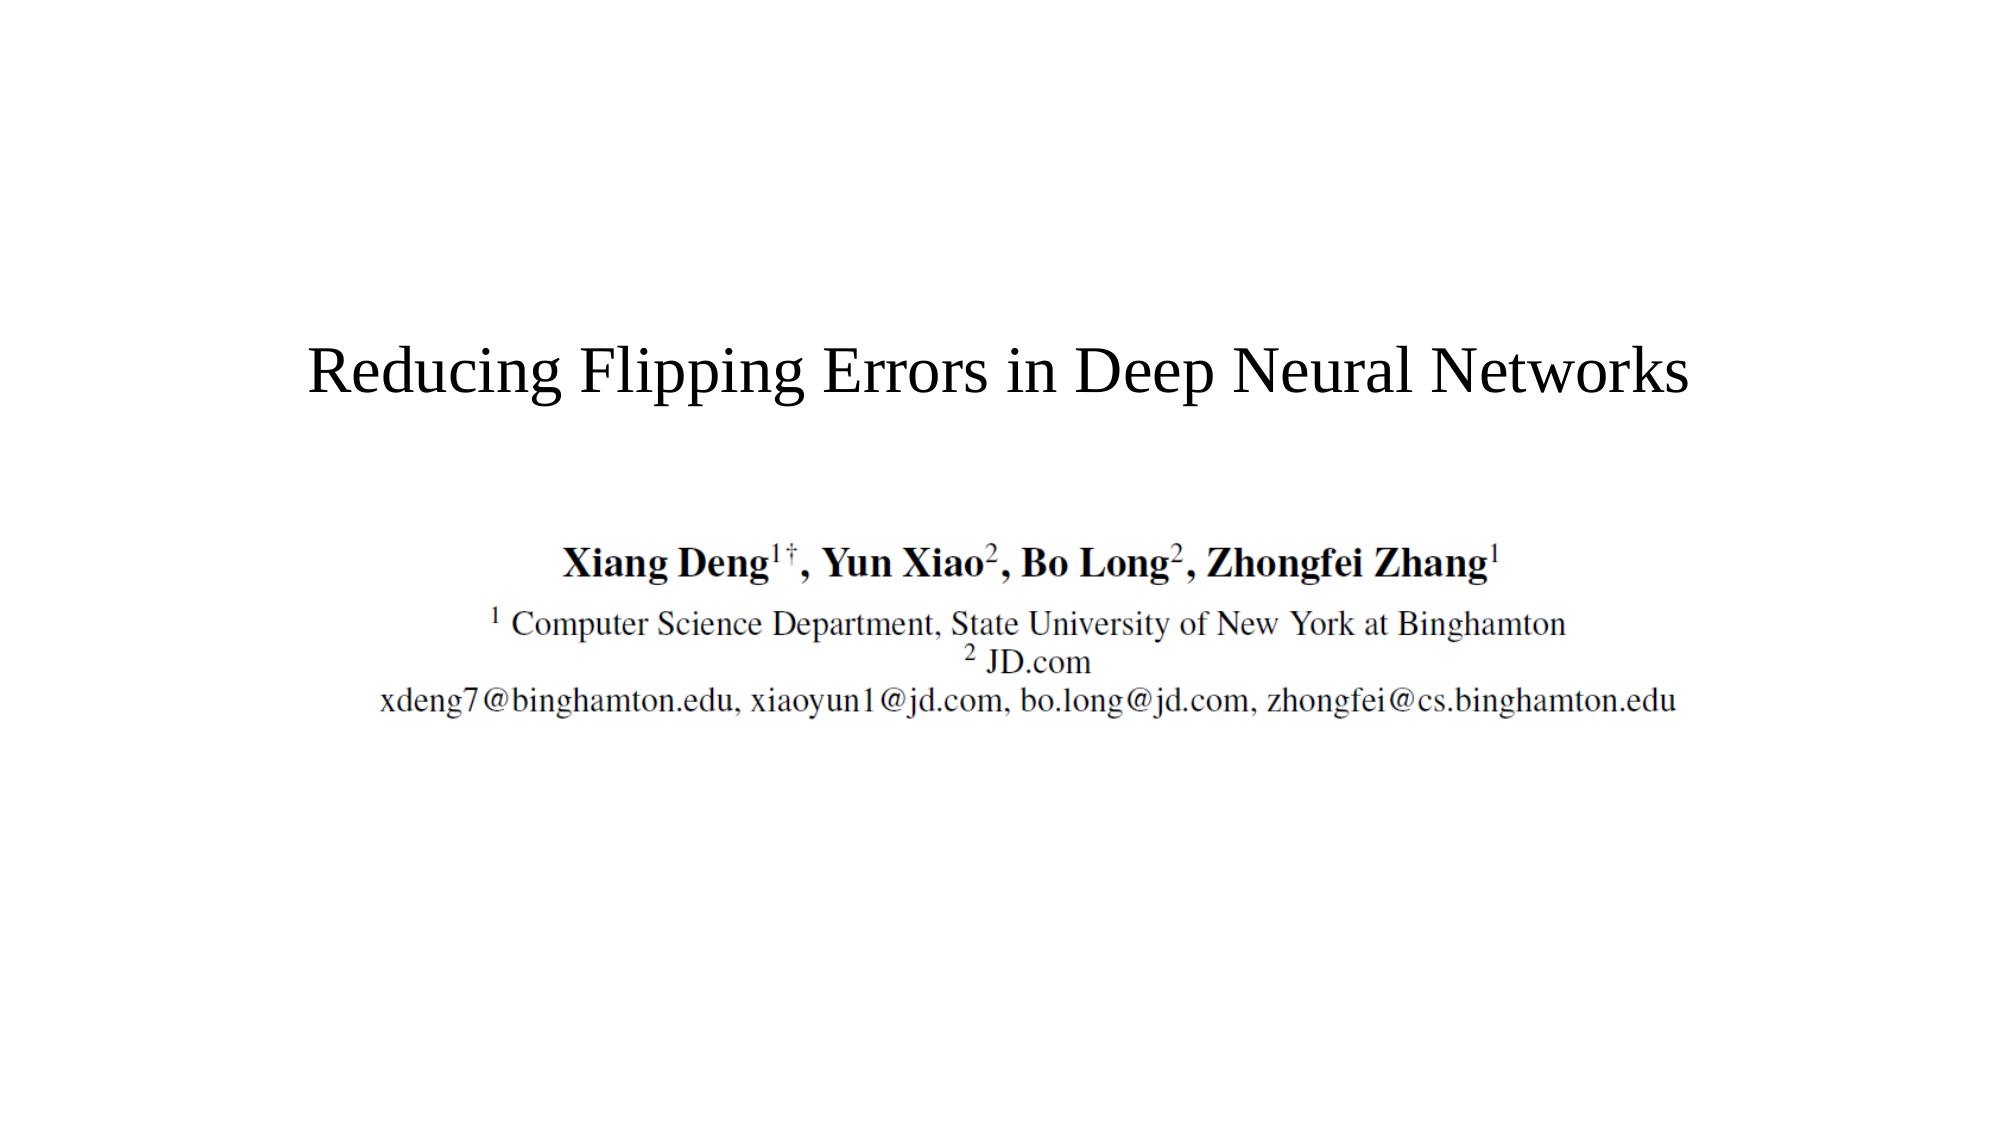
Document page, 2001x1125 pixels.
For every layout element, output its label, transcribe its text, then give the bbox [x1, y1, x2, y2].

text_box Reducing Flipping Errors in Deep Neural Networks [248, 318, 1752, 413]
picture [301, 530, 1699, 733]
